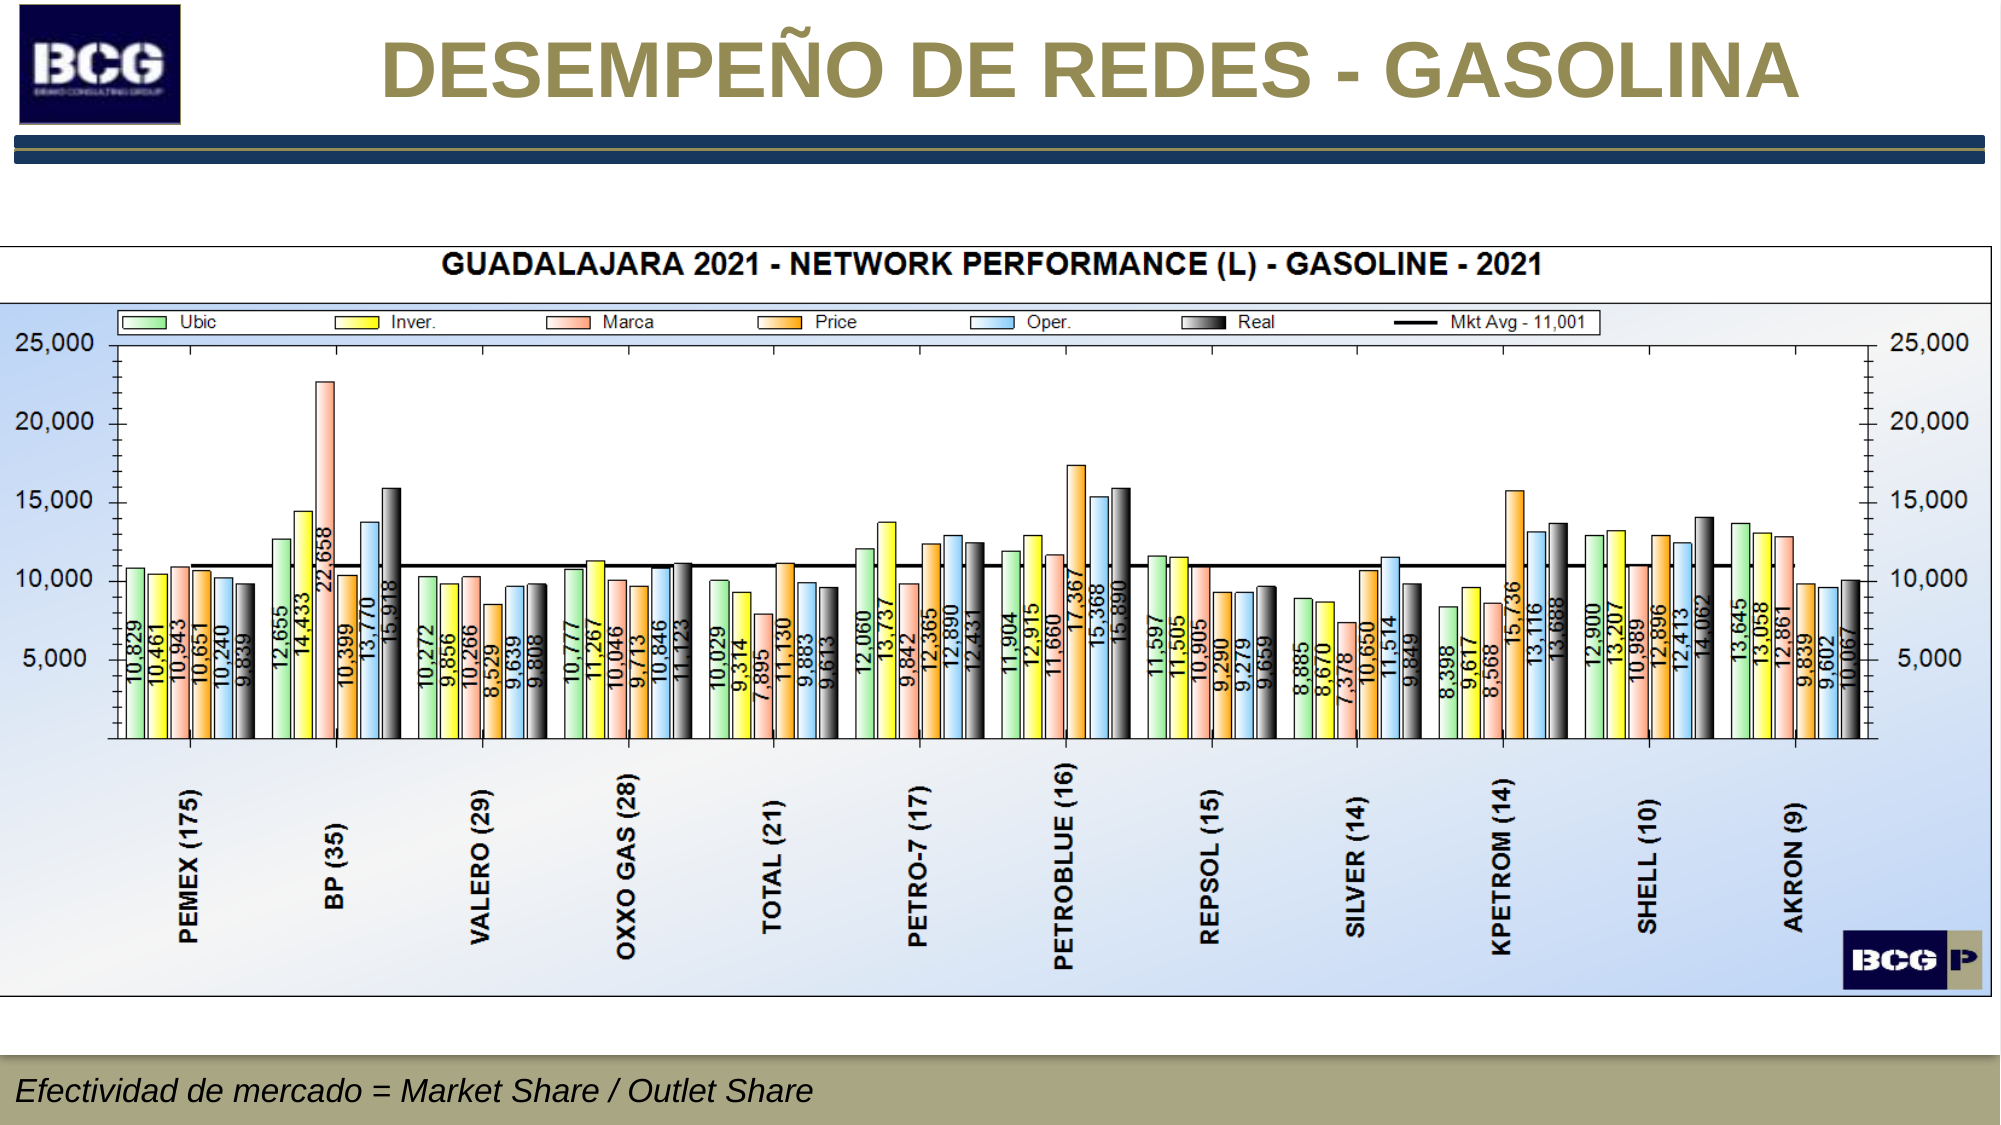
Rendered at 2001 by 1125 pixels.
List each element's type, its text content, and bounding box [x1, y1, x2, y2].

title Desempeño de redes - gasolina [200, 7, 1984, 125]
picture [20, 5, 180, 124]
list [0, 245, 1993, 997]
text_box Efectividad de mercado = Market Share / Outlet Share [0, 1061, 1695, 1117]
